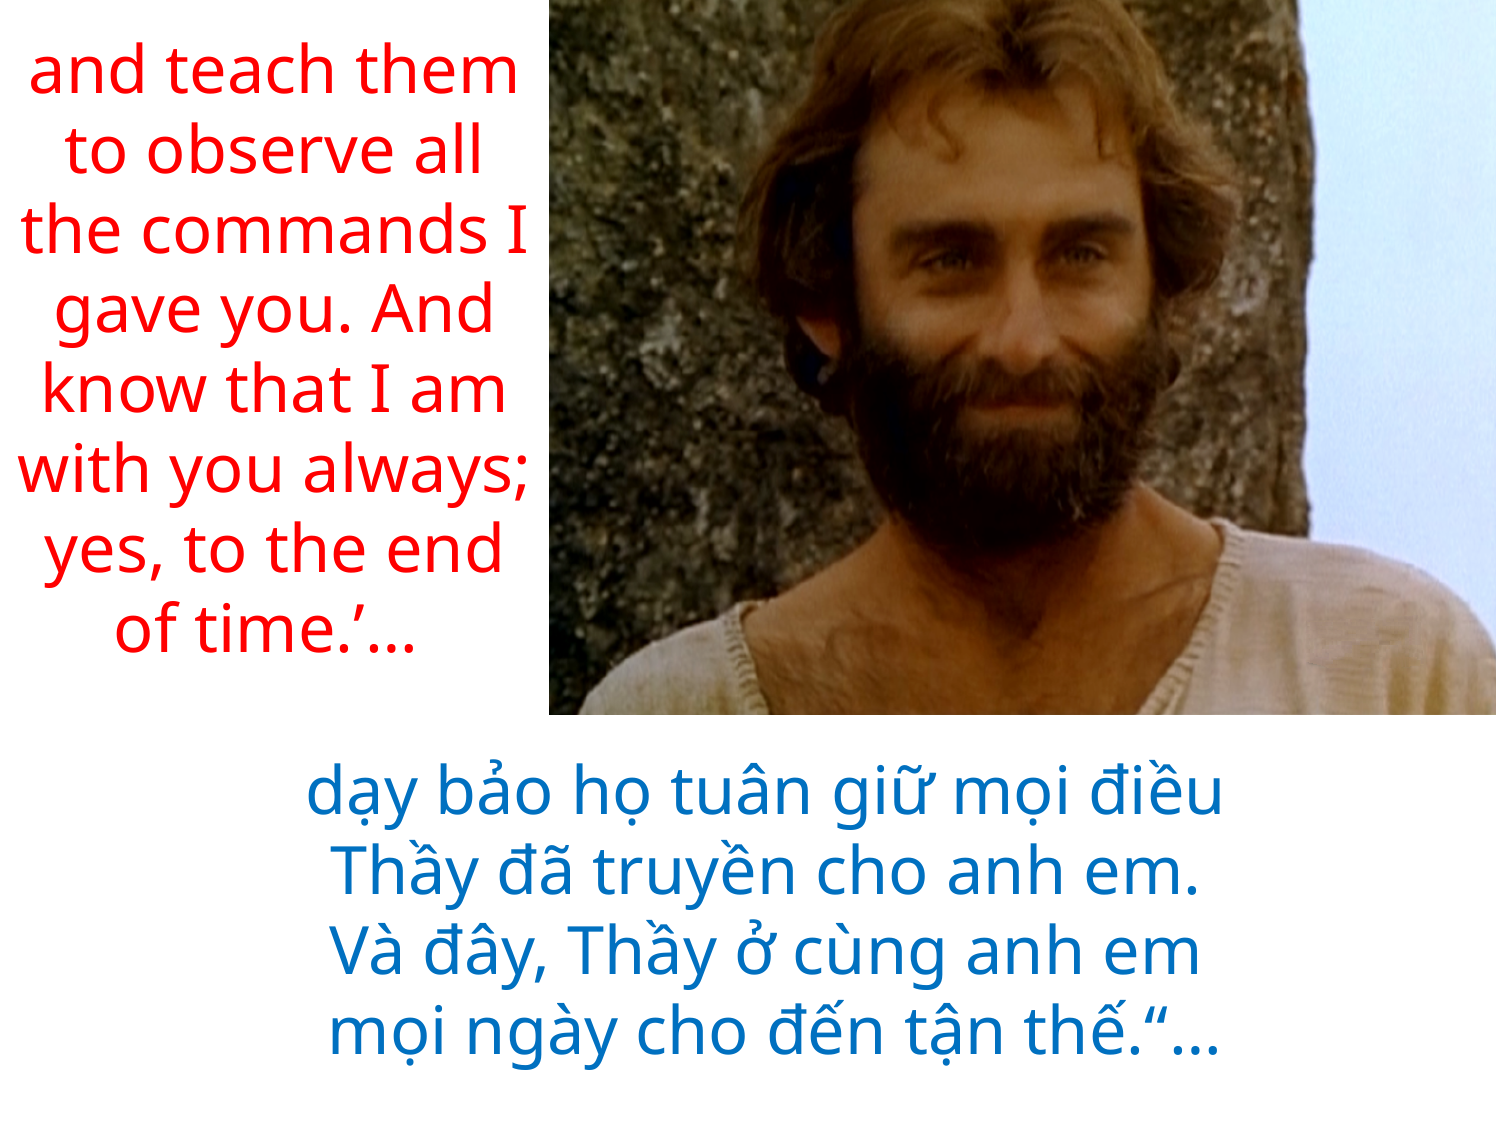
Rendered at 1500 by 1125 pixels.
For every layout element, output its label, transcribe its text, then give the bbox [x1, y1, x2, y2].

text_box and teach them to observe all the commands I gave you. And know that I am with you always; yes, to the end of time.’… [0, 19, 544, 674]
text_box dạy bảo họ tuân giữ mọi điều Thầy đã truyền cho anh em. Và đây, Thầy ở cùng anh em mọi ngày cho đến tận thế.“… [125, 740, 1425, 1076]
picture [549, 0, 1497, 716]
